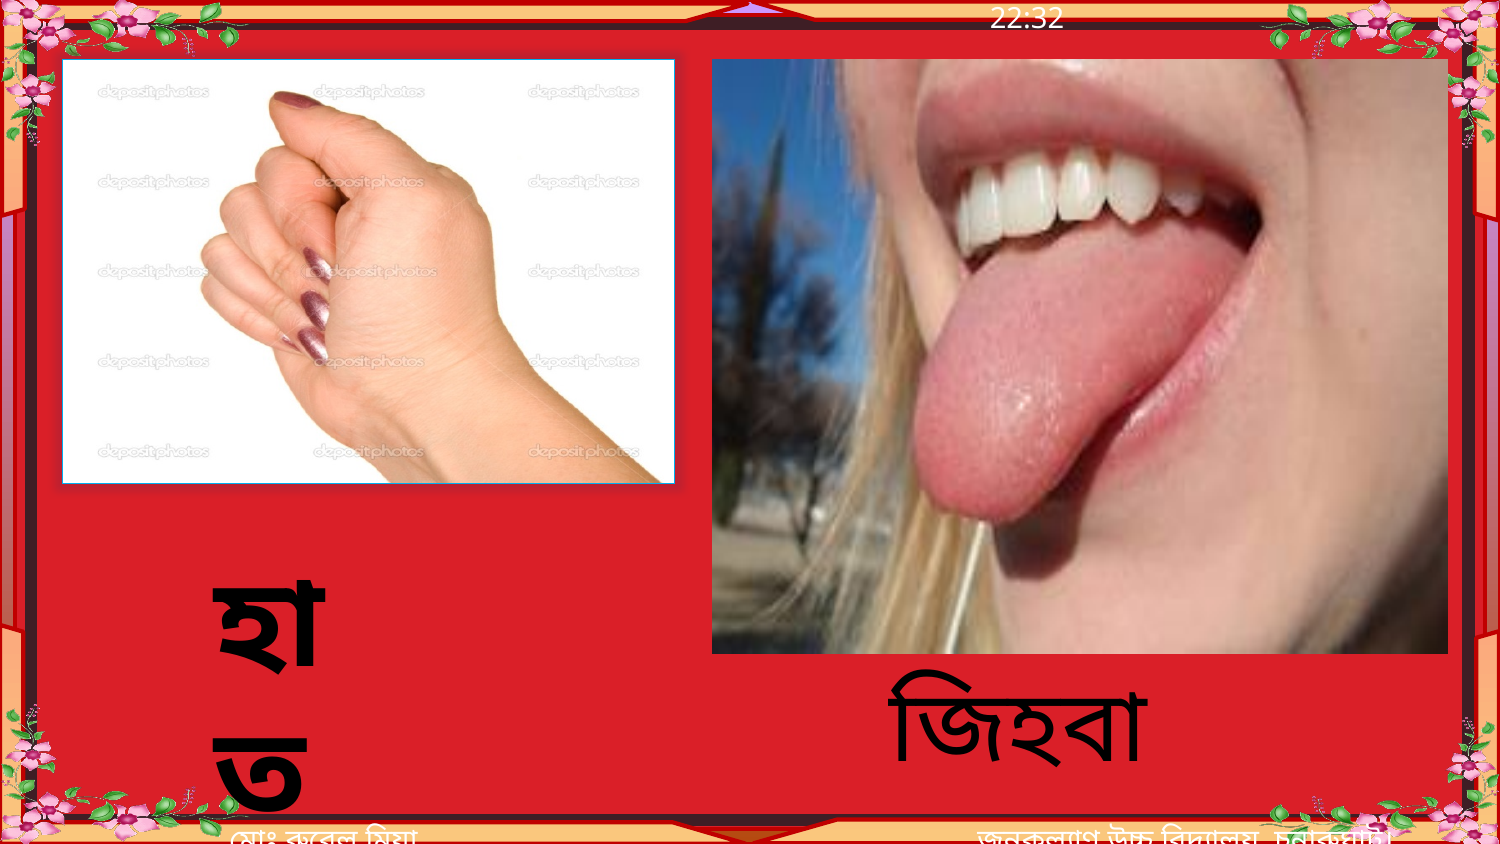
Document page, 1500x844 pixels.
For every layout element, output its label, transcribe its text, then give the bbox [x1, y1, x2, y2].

picture [1363, 834, 1369, 844]
picture [1321, 837, 1328, 844]
picture [0, 704, 199, 844]
picture [1279, 838, 1287, 844]
picture [1343, 834, 1352, 844]
picture [1331, 834, 1344, 844]
picture [1305, 834, 1311, 844]
text_box হাত [199, 534, 413, 844]
picture [1279, 834, 1303, 844]
picture [64, 61, 673, 482]
text_box জিহবা [875, 663, 1213, 789]
picture [1355, 834, 1361, 844]
picture [1313, 834, 1328, 844]
picture [712, 0, 1500, 654]
picture [0, 0, 250, 146]
picture [1259, 717, 1500, 844]
